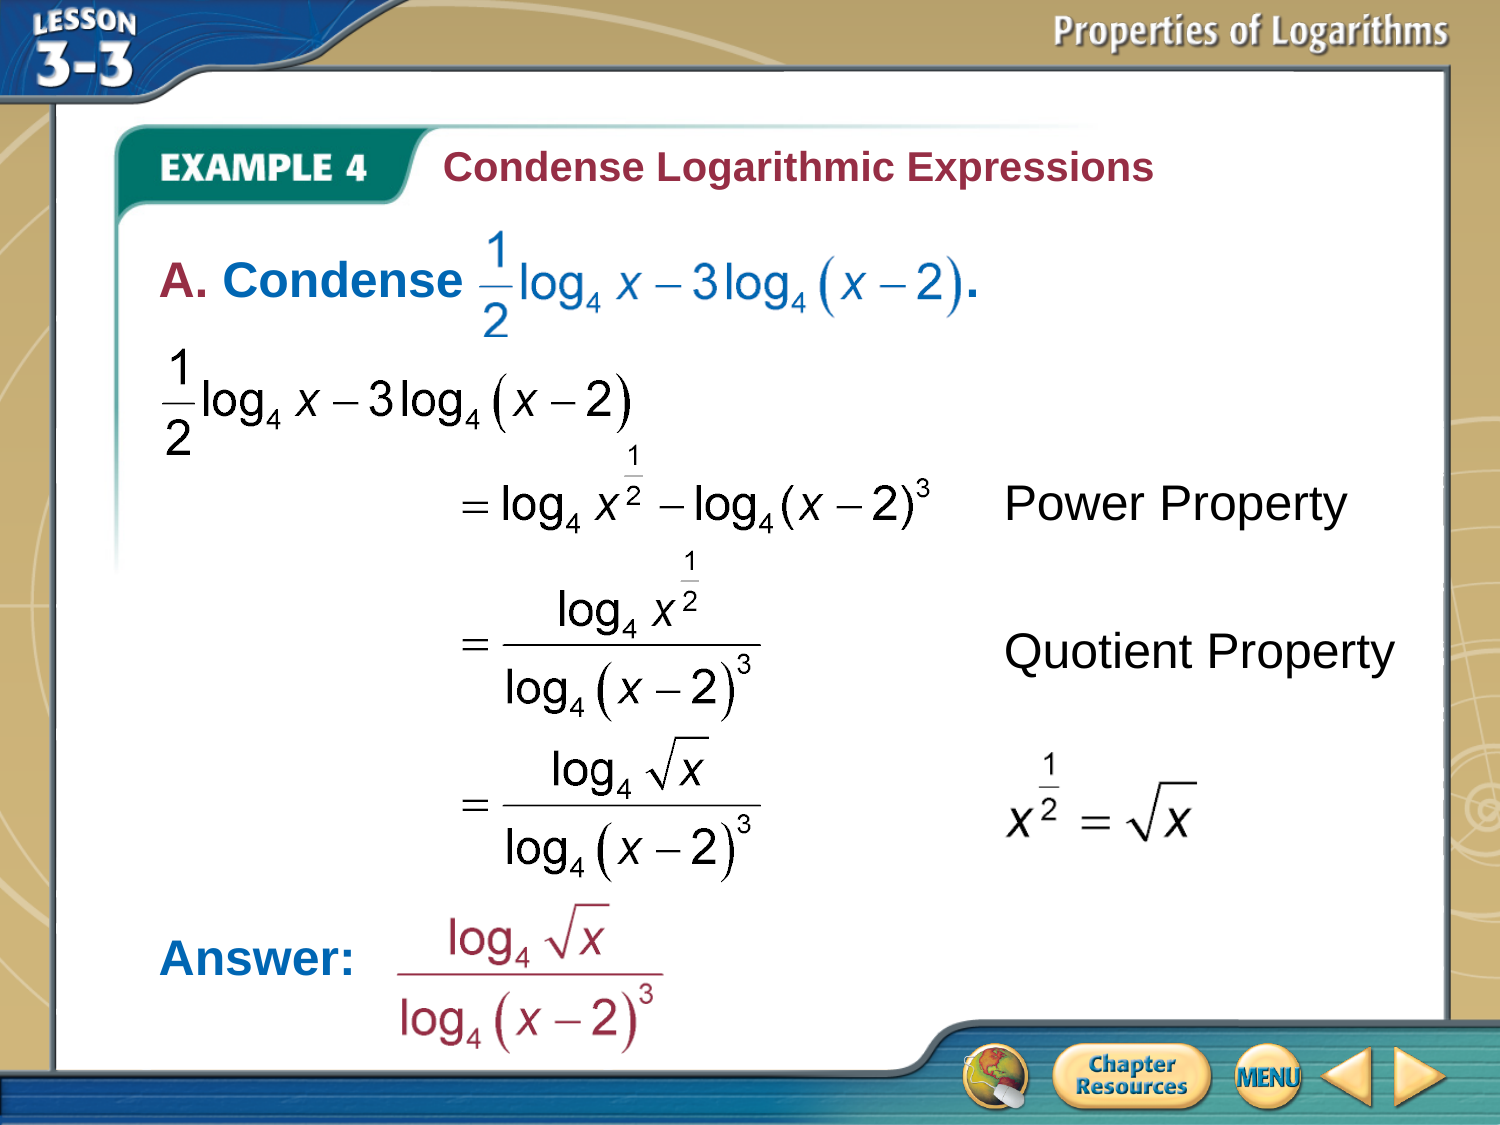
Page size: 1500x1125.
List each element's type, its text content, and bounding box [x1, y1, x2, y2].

text_box Condense Logarithmic Expressions [428, 132, 1386, 198]
picture [0, 0, 1500, 1125]
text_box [453, 741, 1207, 893]
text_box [154, 337, 1426, 543]
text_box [453, 550, 1426, 734]
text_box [87, 894, 738, 1063]
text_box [143, 218, 1385, 351]
